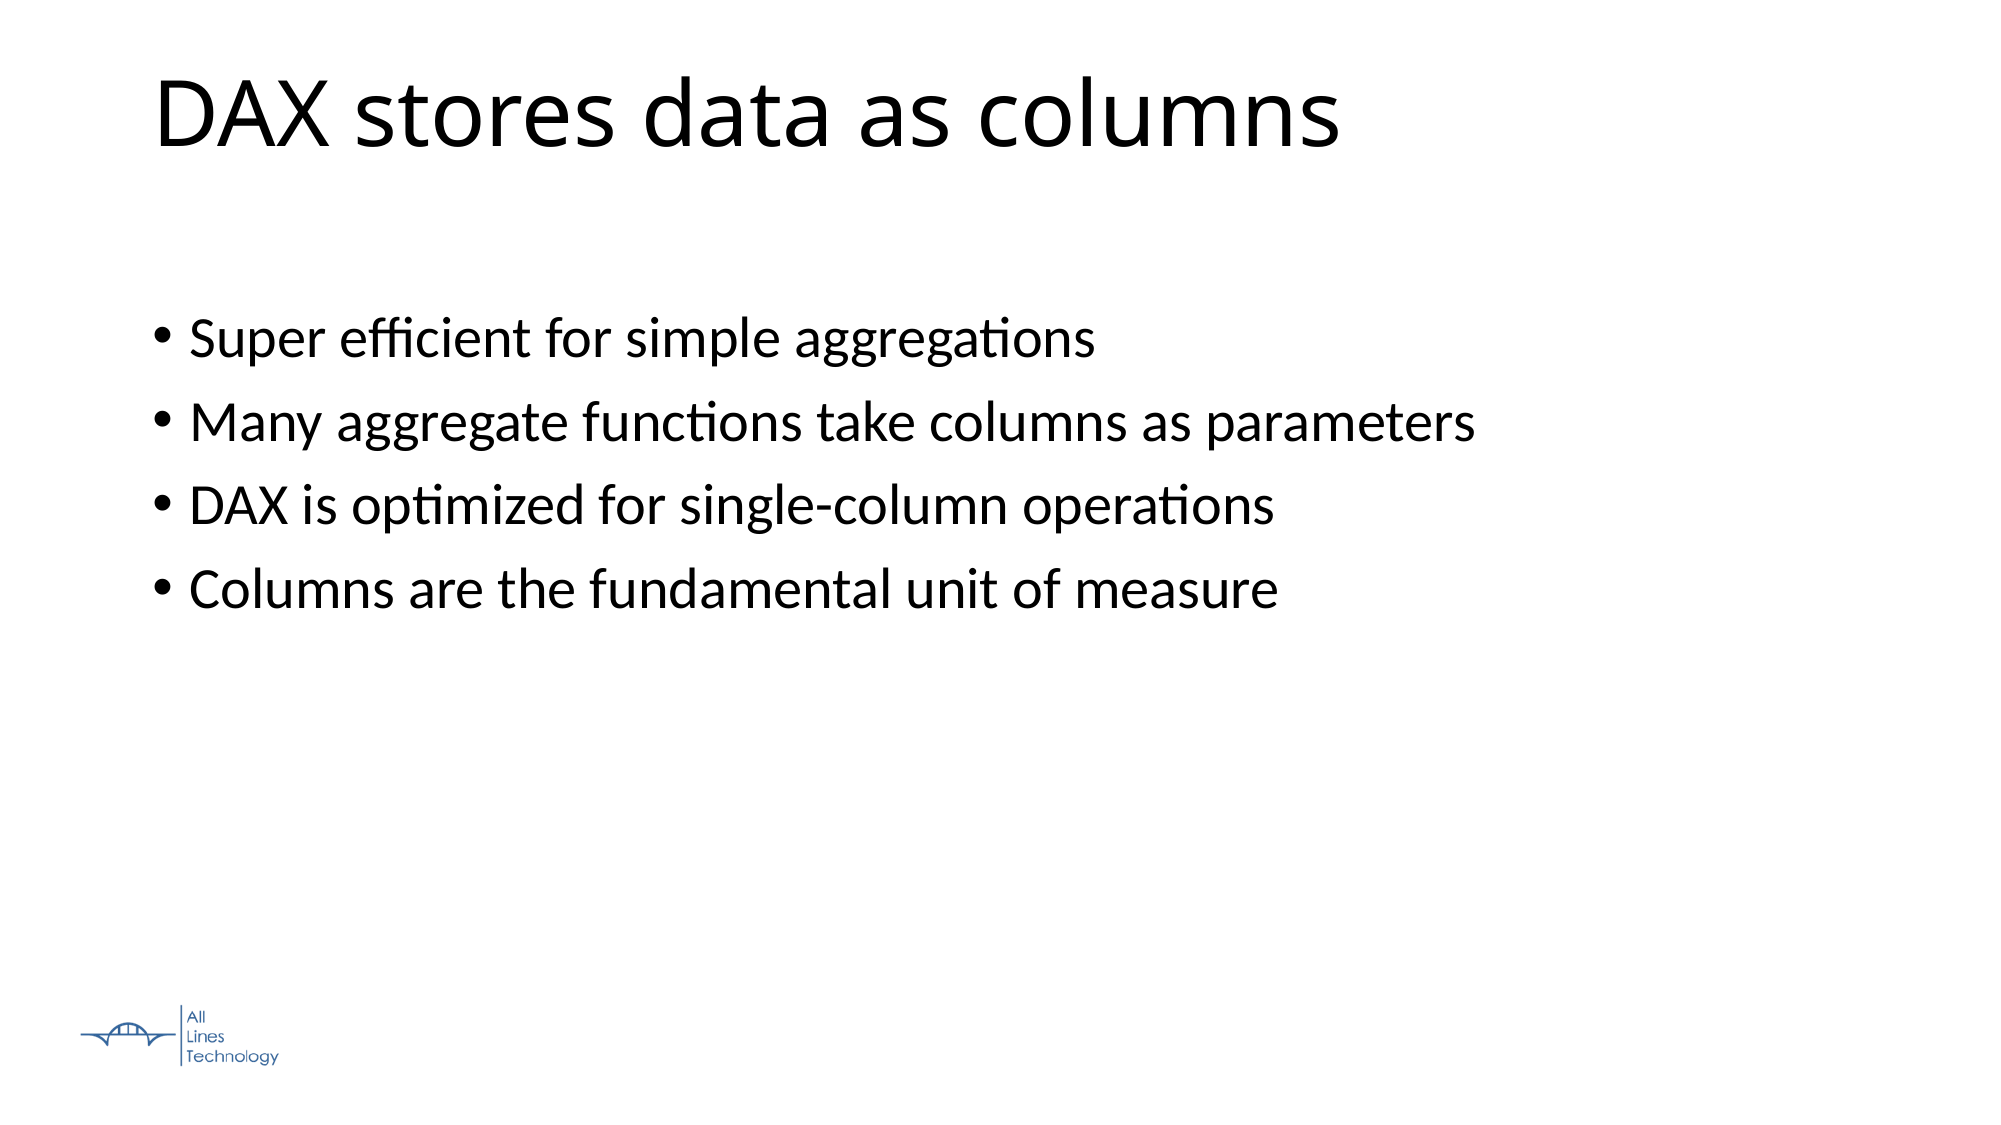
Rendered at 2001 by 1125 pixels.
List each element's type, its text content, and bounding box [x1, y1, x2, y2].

picture [69, 993, 286, 1075]
title DAX stores data as columns [137, 59, 1863, 278]
list Super efficient for simple aggregations Many aggregate functions take columns as parameters DAX is optimized for single-column operations Columns are the fundamental unit of measure [137, 299, 1863, 1014]
